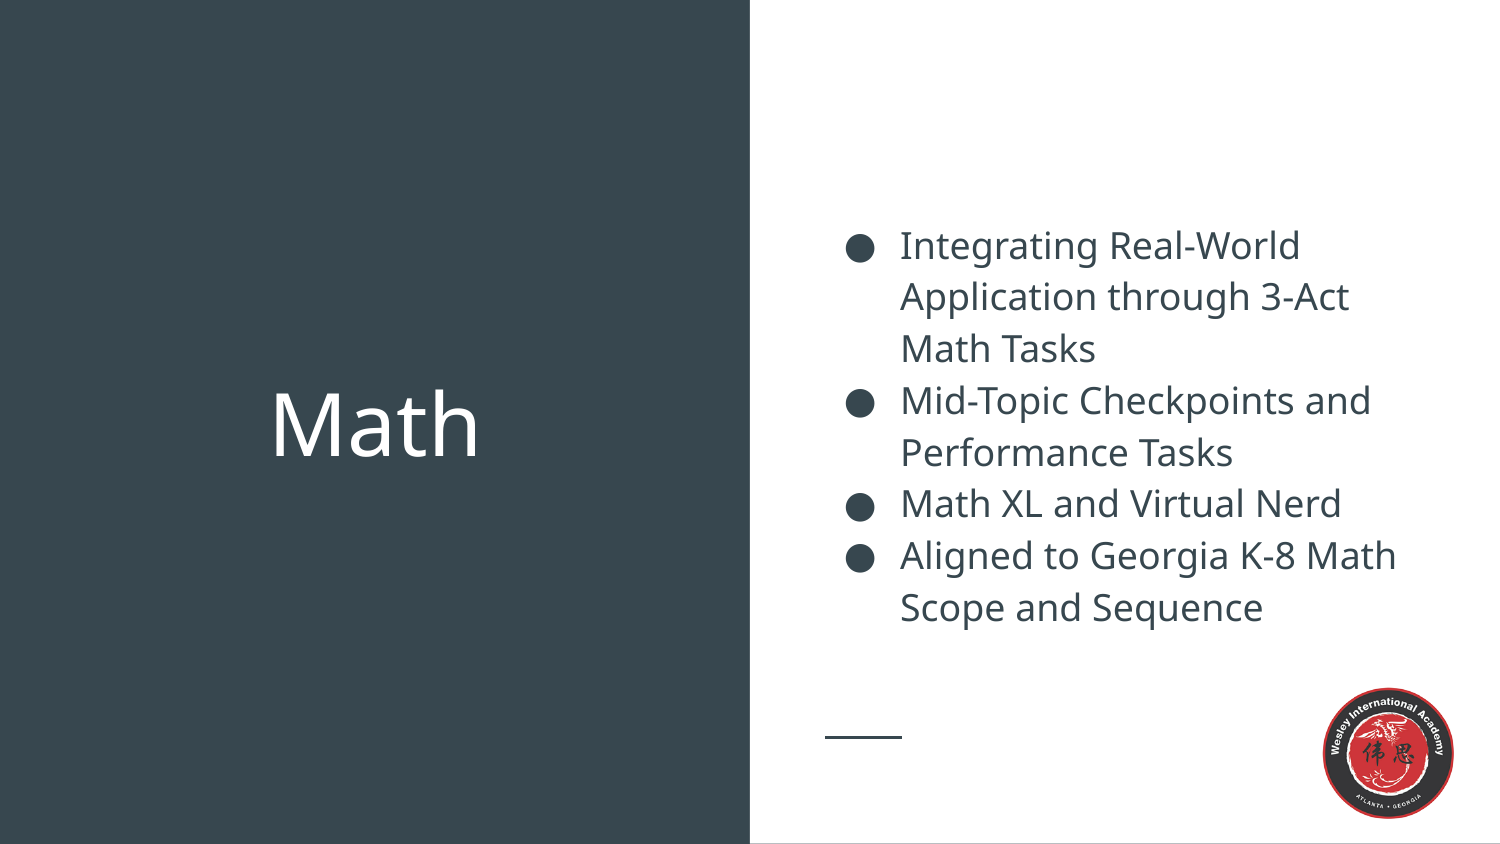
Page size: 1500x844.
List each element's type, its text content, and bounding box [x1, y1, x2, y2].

list Integrating Real-World Application through 3-Act Math Tasks Mid-Topic Checkpoints and Performance Tasks Math XL and Virtual Nerd Aligned to Georgia K-8 Math Scope and Sequence [810, 118, 1440, 725]
title Math [43, 284, 708, 560]
picture [1322, 687, 1455, 820]
